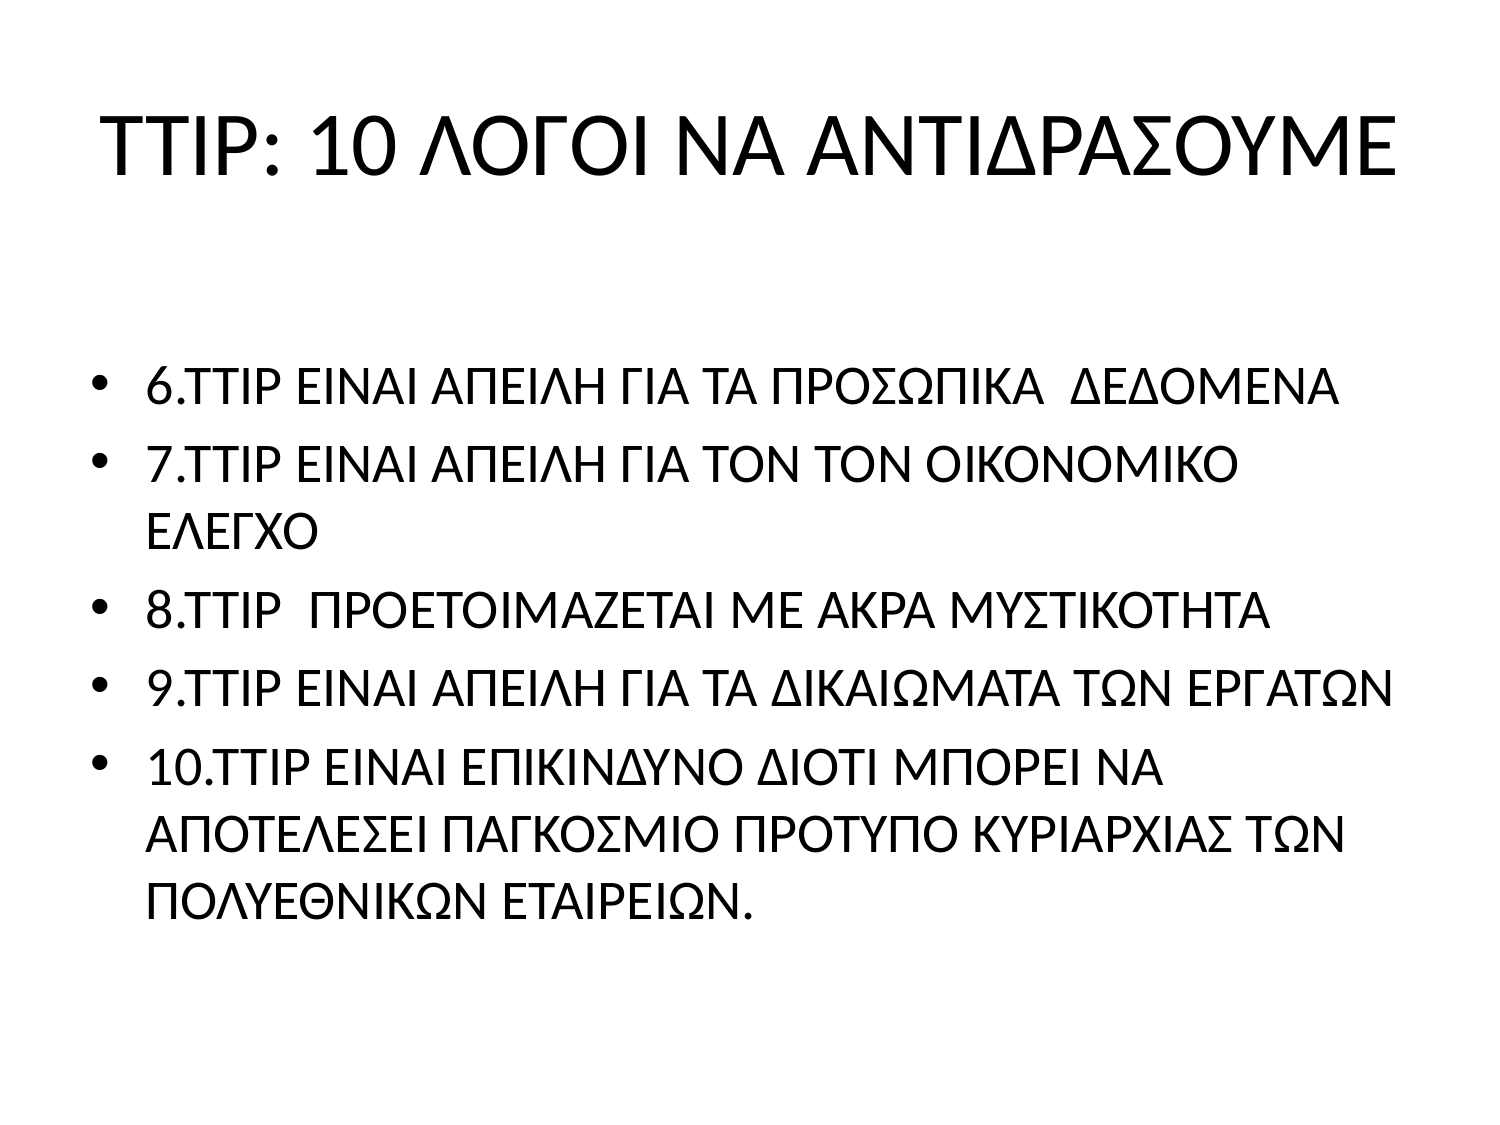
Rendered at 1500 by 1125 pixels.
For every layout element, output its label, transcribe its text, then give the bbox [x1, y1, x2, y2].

title TTIP: 10 ΛΟΓΟΙ ΝΑ ΑΝΤΙΔΡΑΣΟΥΜΕ [75, 45, 1425, 233]
list 6.ΤΤΙΡ ΕΙΝΑΙ ΑΠΕΙΛΗ ΓΙΑ ΤΑ ΠΡΟΣΩΠΙΚΑ ΔΕΔΟΜΕΝΑ 7.ΤΤΙΡ ΕΙΝΑΙ ΑΠΕΙΛΗ ΓΙΑ ΤΟΝ ΤΟΝ ΟΙΚΟΝΟΜΙΚΟ ΕΛΕΓΧΟ 8.ΤΤΙΡ ΠΡΟΕΤΟΙΜΑΖΕΤΑΙ ΜΕ ΑΚΡΑ ΜΥΣΤΙΚΟΤΗΤΑ 9.ΤΤΙΡ ΕΊΝΑΙ ΑΠΕΙΛΗ ΓΙΑ ΤΑ ΔΙΚΑΙΩΜΑΤΑ ΤΩΝ ΕΡΓΑΤΩΝ 10.ΤΤΙΡ ΕΊΝΑΙ ΕΠΙΚΙΝΔΥΝΟ ΔΙΟΤΙ ΜΠΟΡΕΙ ΝΑ ΑΠΟΤΕΛΕΣΕΙ ΠΑΓΚΟΣΜΙΟ ΠΡΟΤΥΠΟ ΚΥΡΙΑΡΧΙΑΣ ΤΩΝ ΠΟΛΥΕΘΝΙΚΩΝ ΕΤΑΙΡΕΙΩΝ. [75, 262, 1425, 1005]
